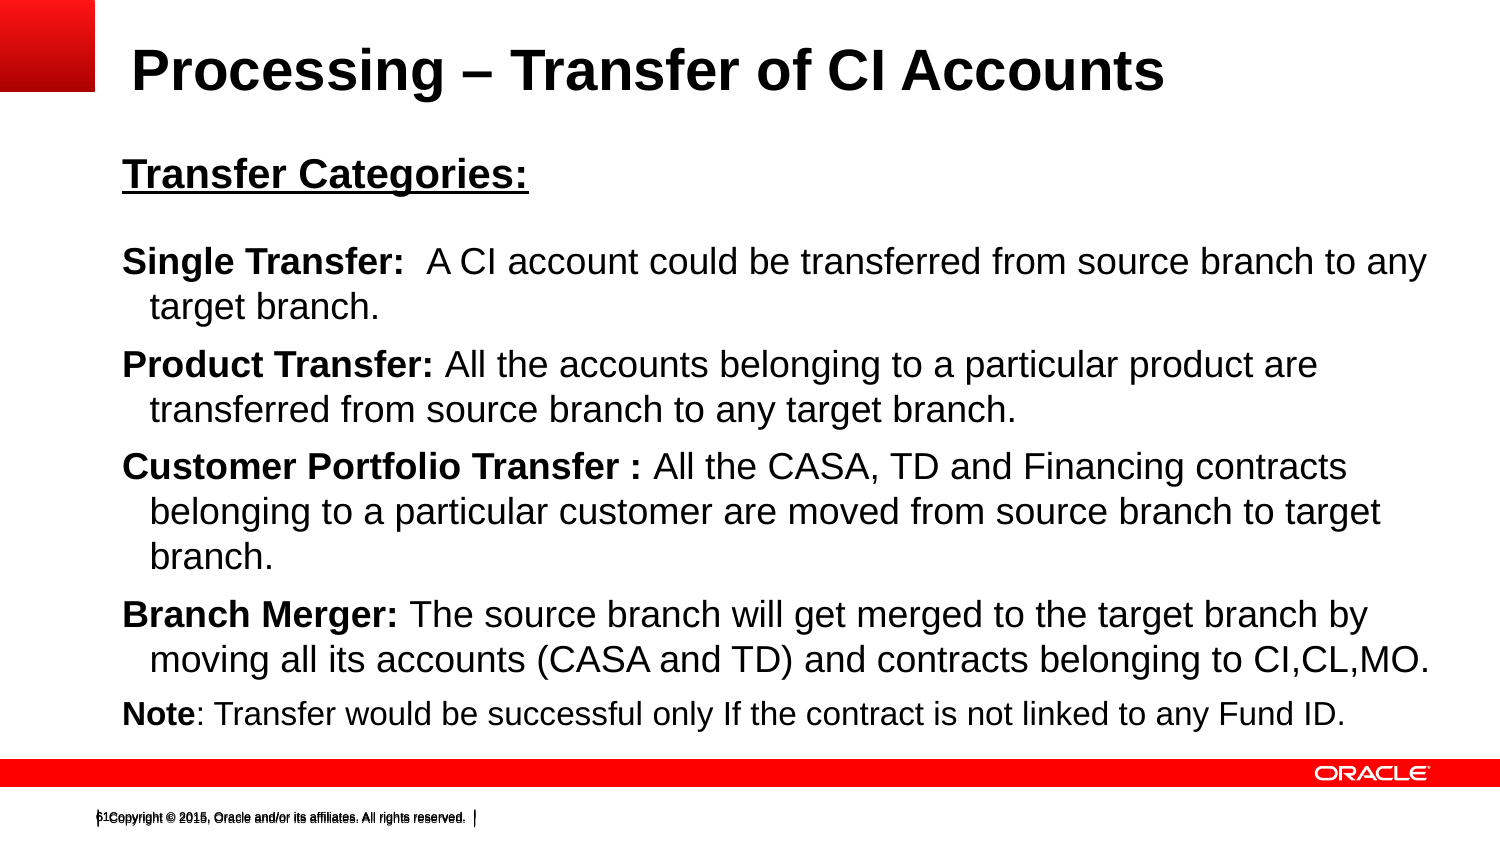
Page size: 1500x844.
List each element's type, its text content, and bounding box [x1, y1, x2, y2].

title Processing – Transfer of CI Accounts [131, 40, 1482, 107]
list Transfer Categories: Single Transfer: A CI account could be transferred from source branch to any target branch. Product Transfer: All the accounts belonging to a particular product are transferred from source branch to any target branch. Customer Portfolio Transfer : All the CASA, TD and Financing contracts belonging to a particular customer are moved from source branch to target branch. Branch Merger: The source branch will get merged to the target branch by moving all its accounts (CASA and TD) and contracts belonging to CI,CL,MO. Note: Transfer would be successful only If the contract is not linked to any Fund ID. [112, 147, 1465, 748]
picture [0, 759, 1500, 787]
